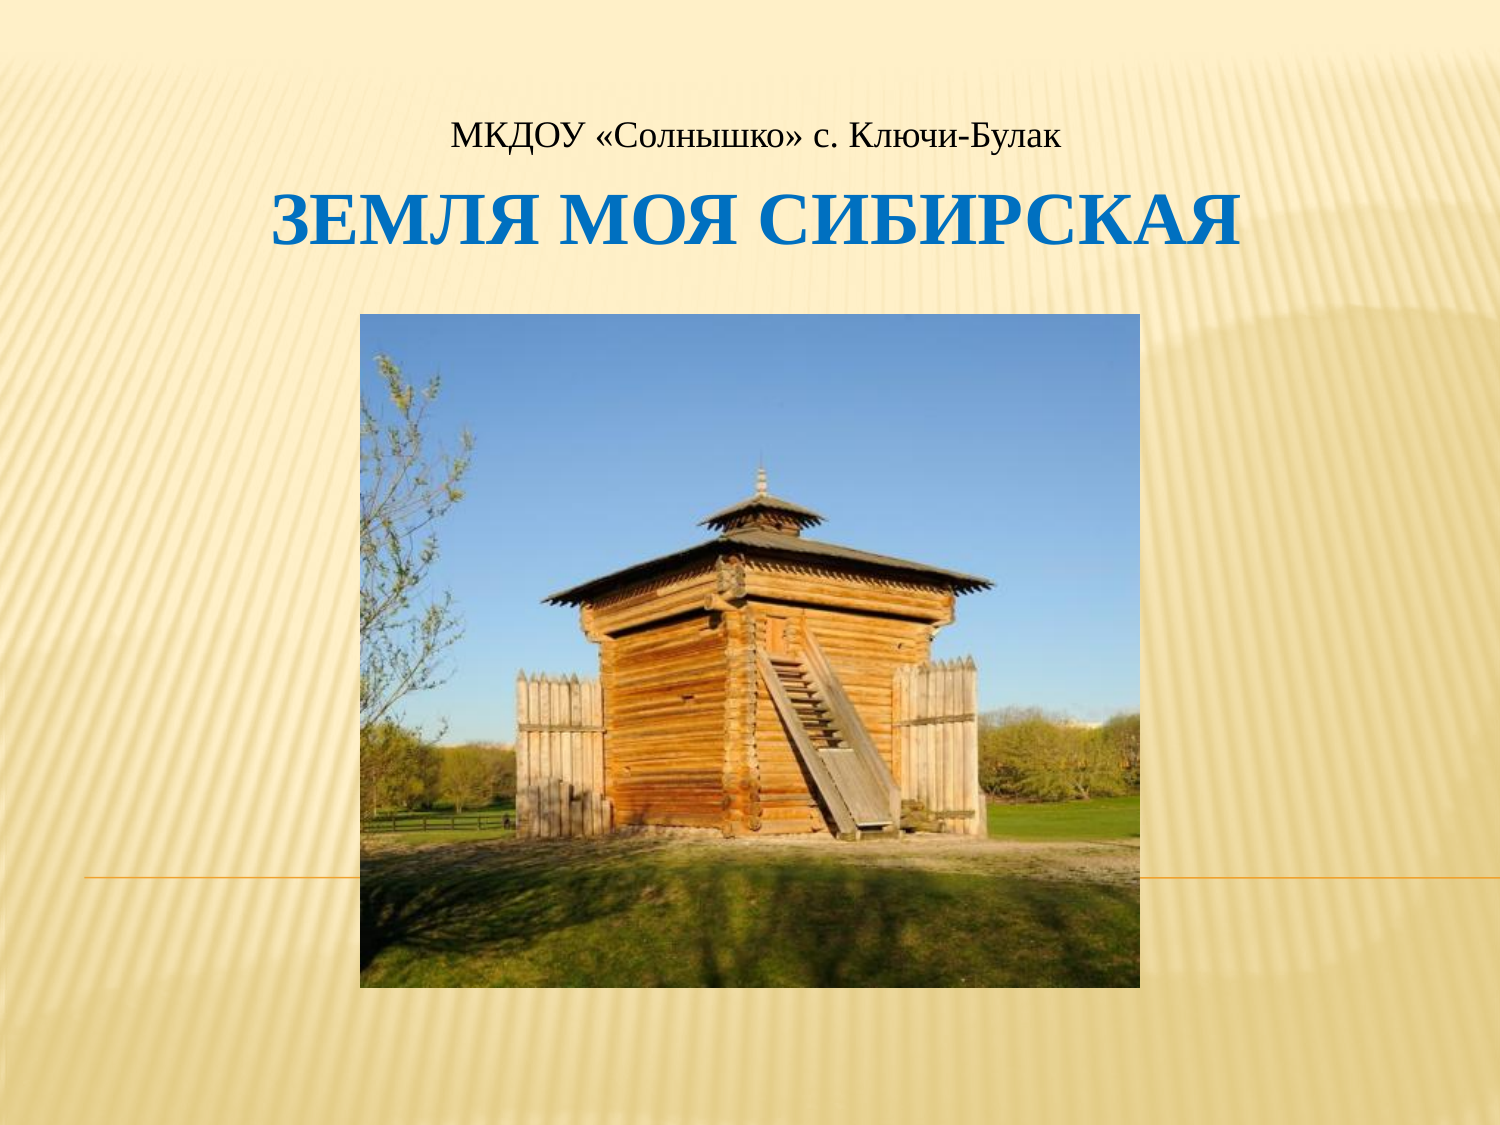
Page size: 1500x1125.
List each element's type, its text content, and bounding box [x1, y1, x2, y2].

picture [359, 314, 1141, 989]
subtitle МКДОУ «Солнышко» с. Ключи-Булак ЗЕМЛЯ МОЯ СИБИРСКАЯ [62, 42, 1450, 268]
